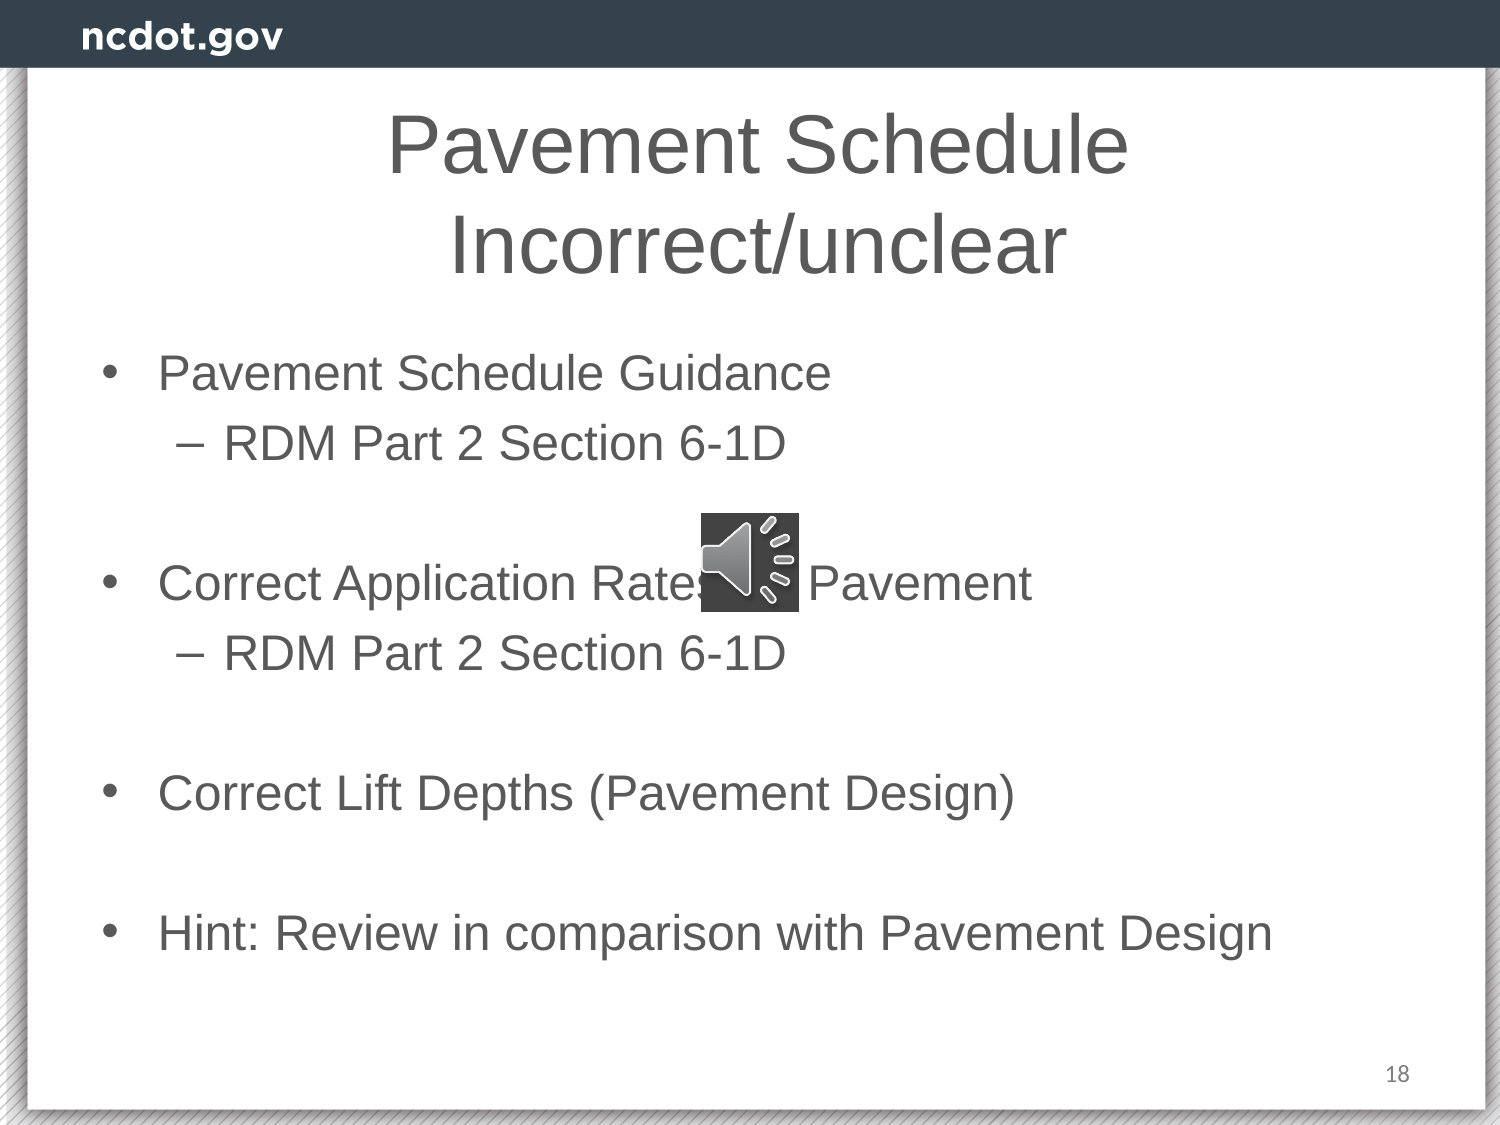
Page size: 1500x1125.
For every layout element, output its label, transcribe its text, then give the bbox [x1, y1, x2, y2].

slide_number 18 [1074, 1042, 1425, 1103]
title Pavement Schedule Incorrect/unclear [95, 132, 1423, 333]
list Pavement Schedule Guidance RDM Part 2 Section 6-1D Correct Application Rates for Pavement RDM Part 2 Section 6-1D Correct Lift Depths (Pavement Design) Hint: Review in comparison with Pavement Design [86, 333, 1437, 1076]
picture [0, 0, 1500, 1125]
